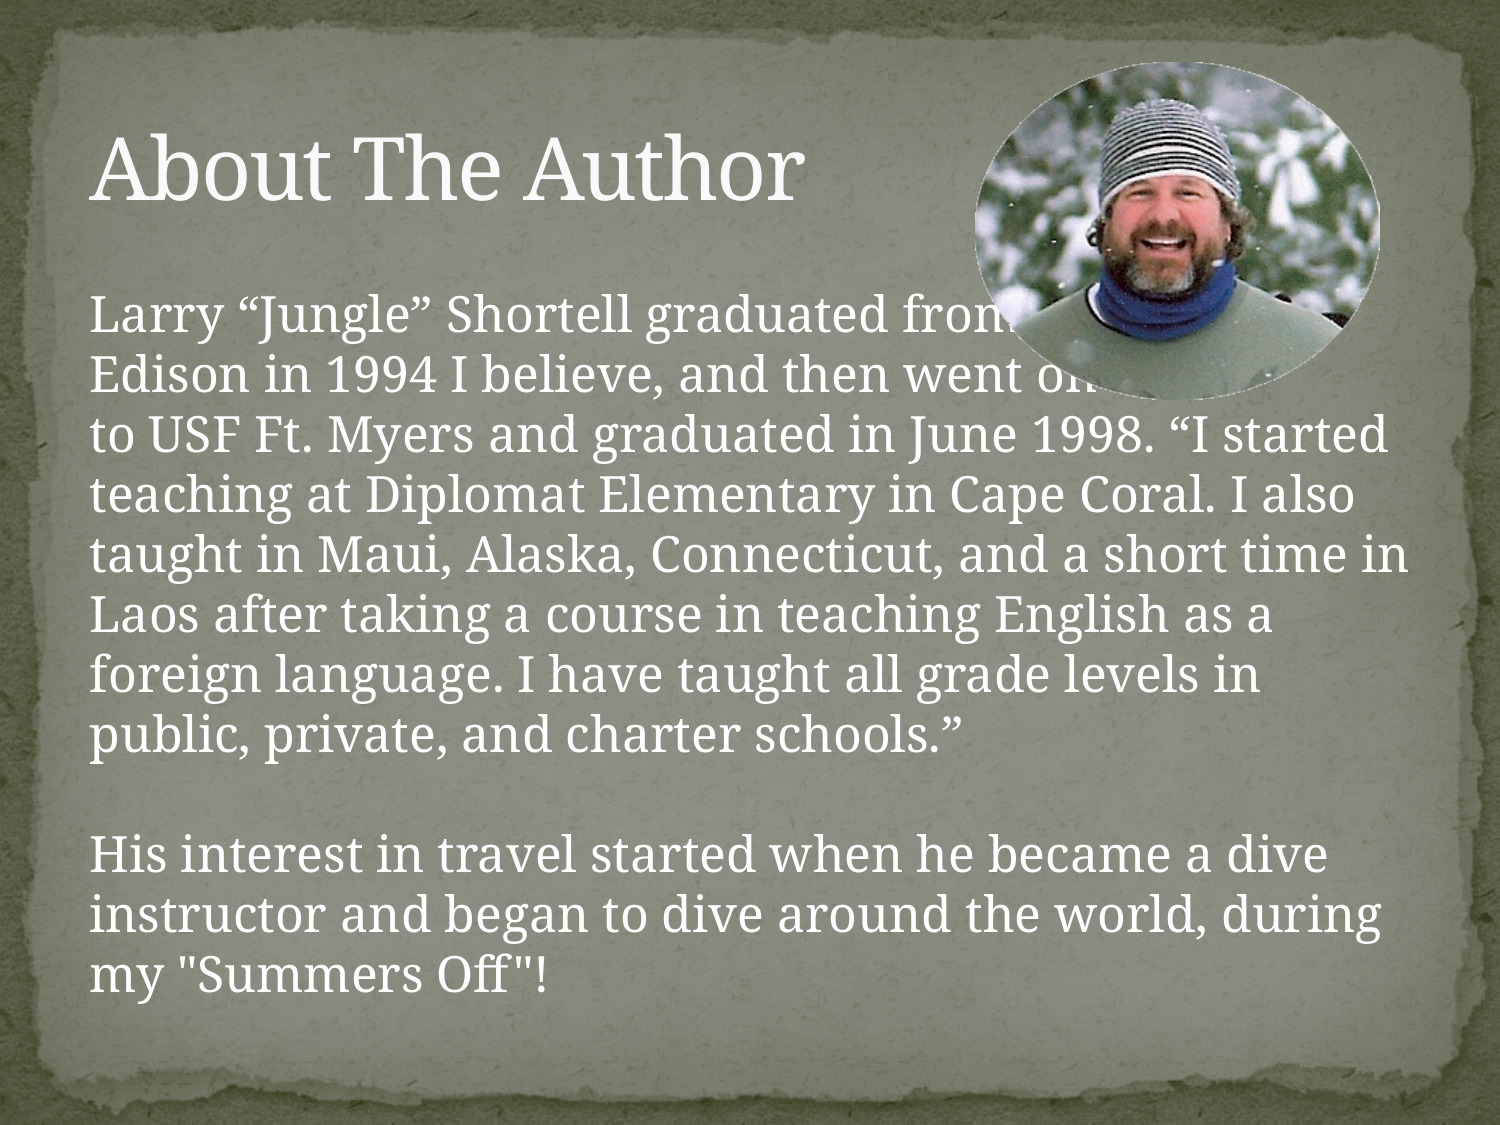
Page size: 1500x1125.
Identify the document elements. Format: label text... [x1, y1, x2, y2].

text_box Larry “Jungle” Shortell graduated from Edison in 1994 I believe, and then went on to USF Ft. Myers and graduated in June 1998. “I started teaching at Diplomat Elementary in Cape Coral. I also taught in Maui, Alaska, Connecticut, and a short time in Laos after taking a course in teaching English as a foreign language. I have taught all grade levels in public, private, and charter schools.” His interest in travel started when he became a dive instructor and began to dive around the world, during my "Summers Off"! [74, 274, 1425, 1010]
title About The Author [74, 24, 1425, 225]
picture [975, 62, 1380, 400]
